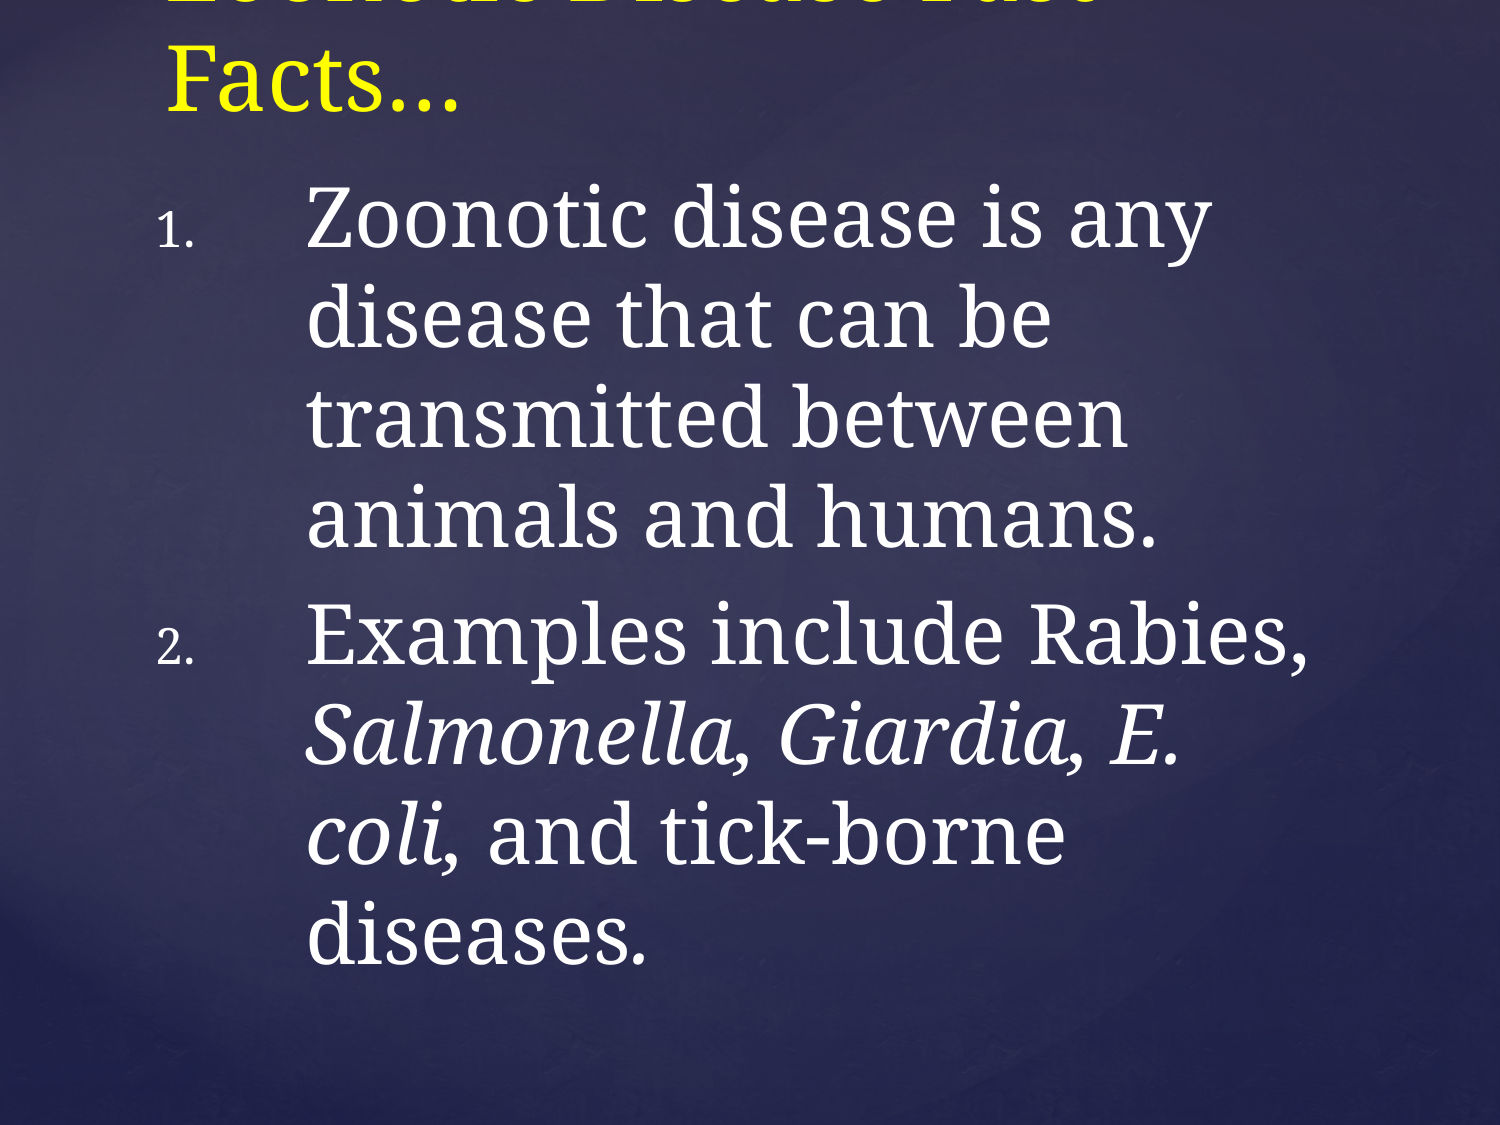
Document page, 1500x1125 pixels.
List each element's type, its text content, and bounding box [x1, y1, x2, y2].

list Zoonotic disease is any disease that can be transmitted between animals and humans. Examples include Rabies, Salmonella, Giardia, E. coli, and tick-borne diseases. [137, 174, 1350, 1088]
title Zoonotic Disease Fast Facts… [150, 37, 1388, 138]
